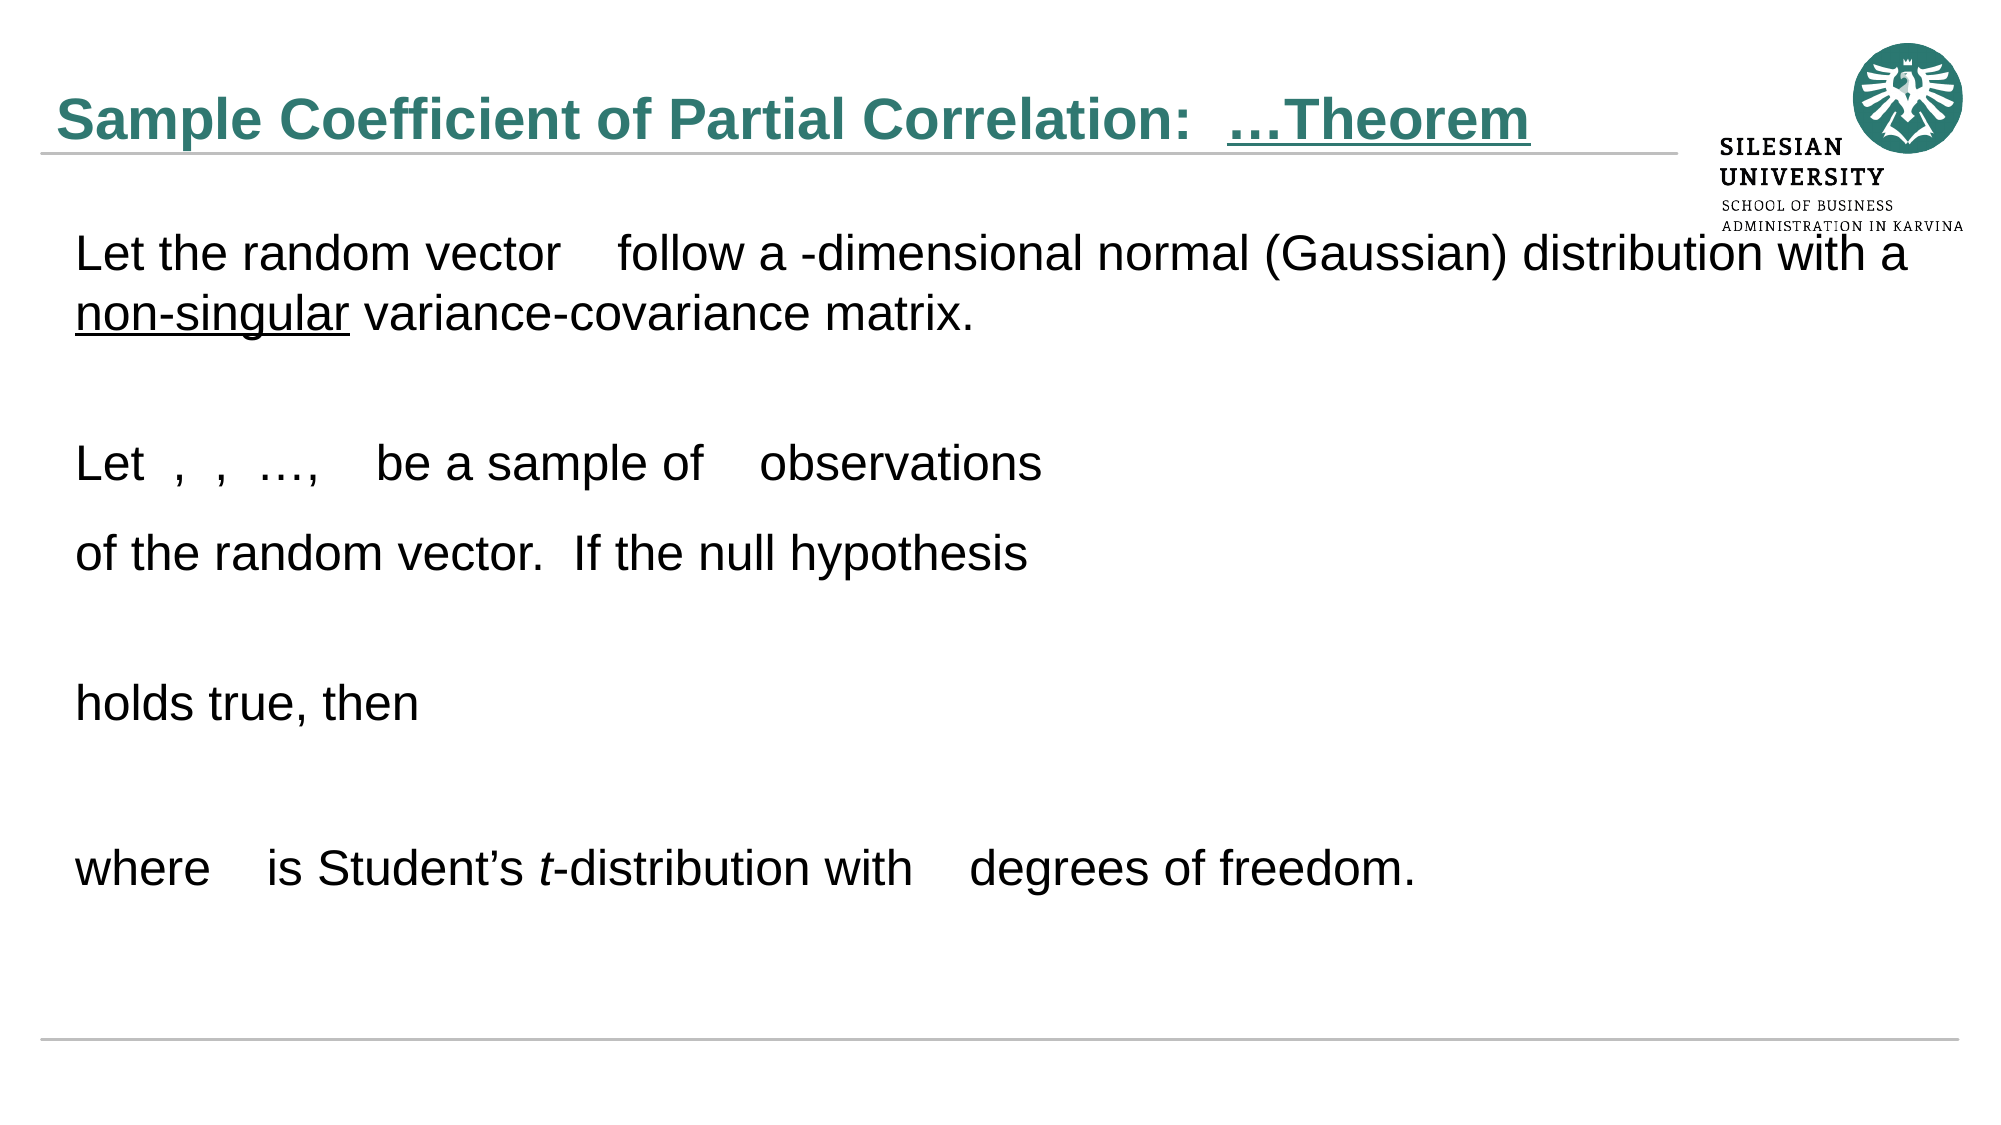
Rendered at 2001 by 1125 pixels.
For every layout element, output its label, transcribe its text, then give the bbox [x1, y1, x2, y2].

picture [1720, 43, 1963, 231]
title Sample Coefficient of Partial Correlation: …Theorem [41, 73, 1636, 150]
